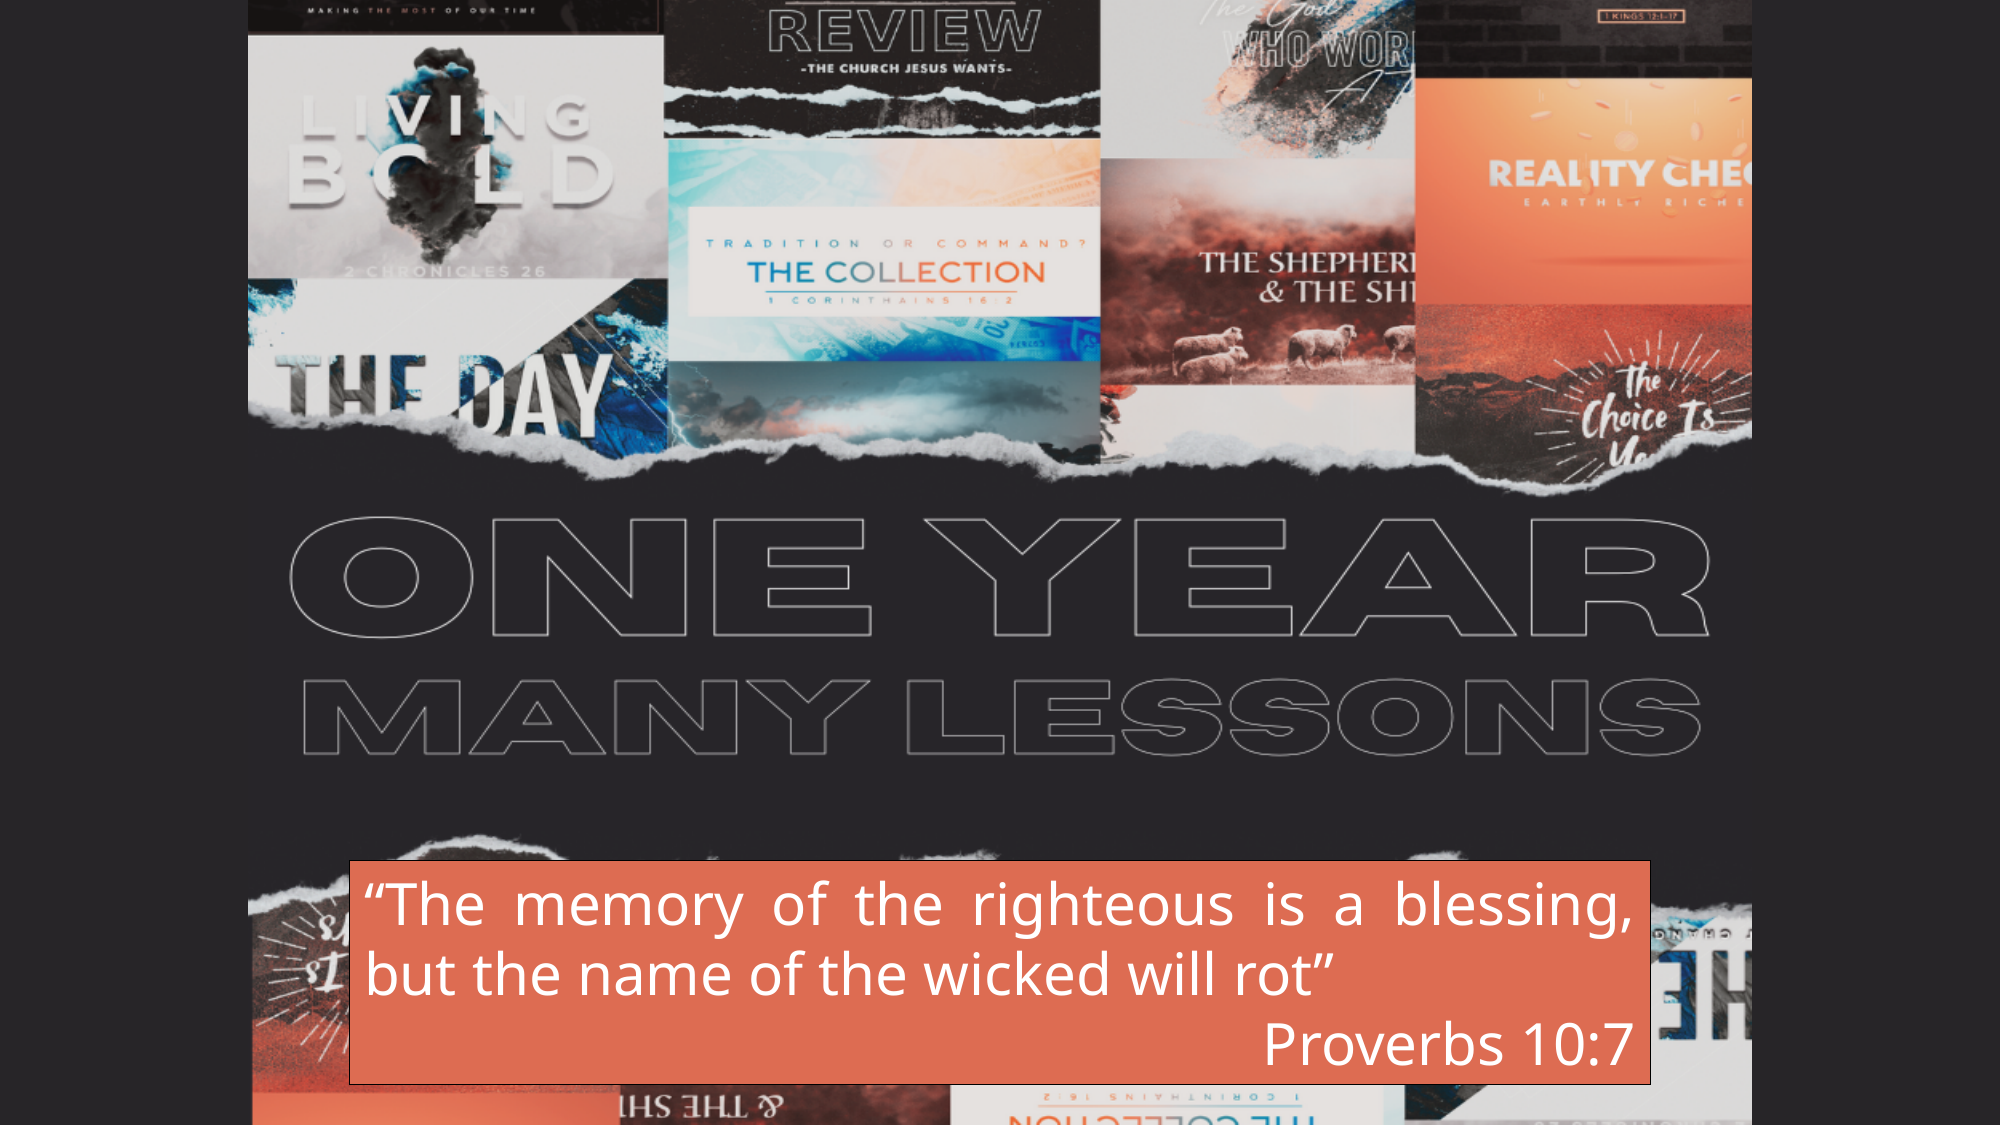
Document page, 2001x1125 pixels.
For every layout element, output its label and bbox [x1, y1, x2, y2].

picture [248, 0, 1752, 1125]
